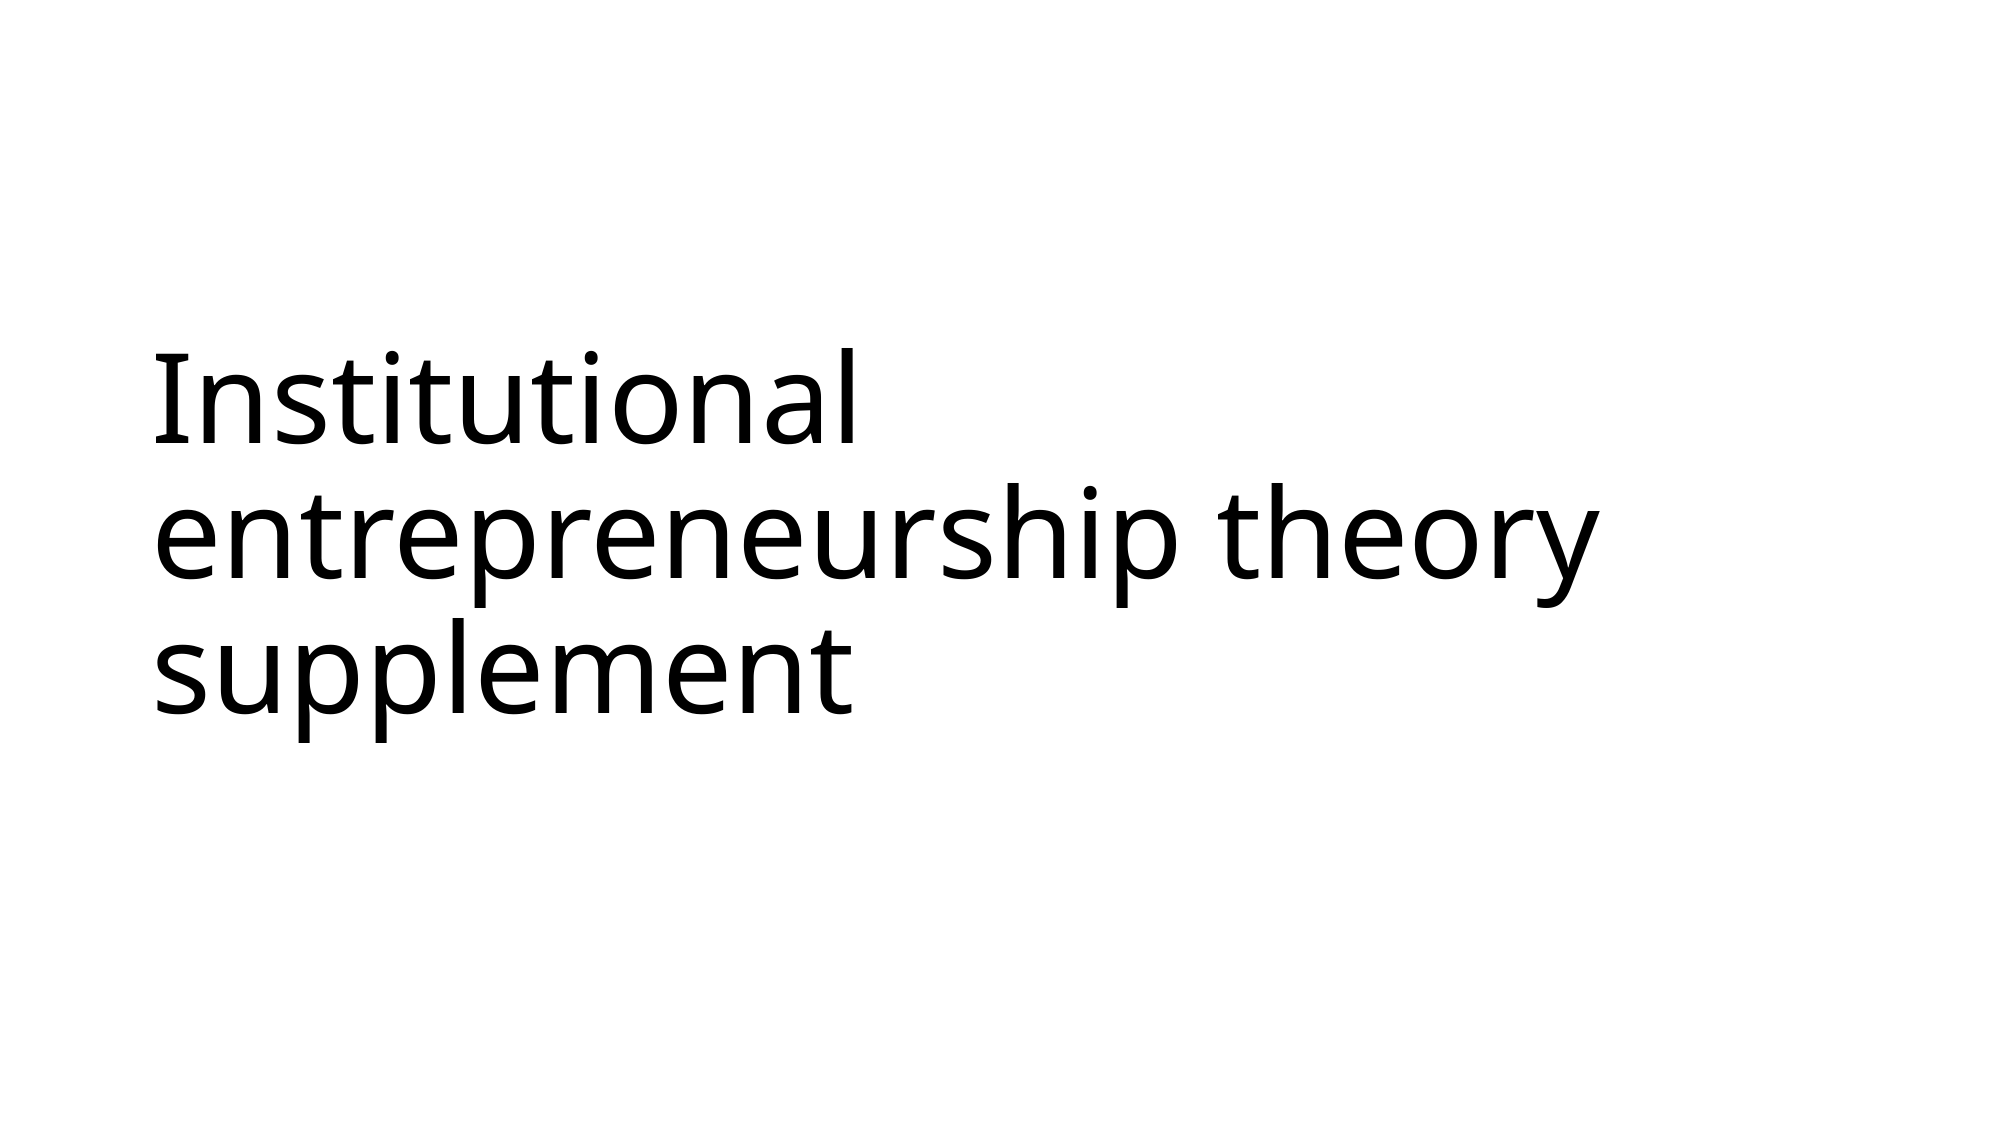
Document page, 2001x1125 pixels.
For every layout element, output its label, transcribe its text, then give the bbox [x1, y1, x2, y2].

title Institutional entrepreneurship theory supplement [136, 280, 1862, 749]
